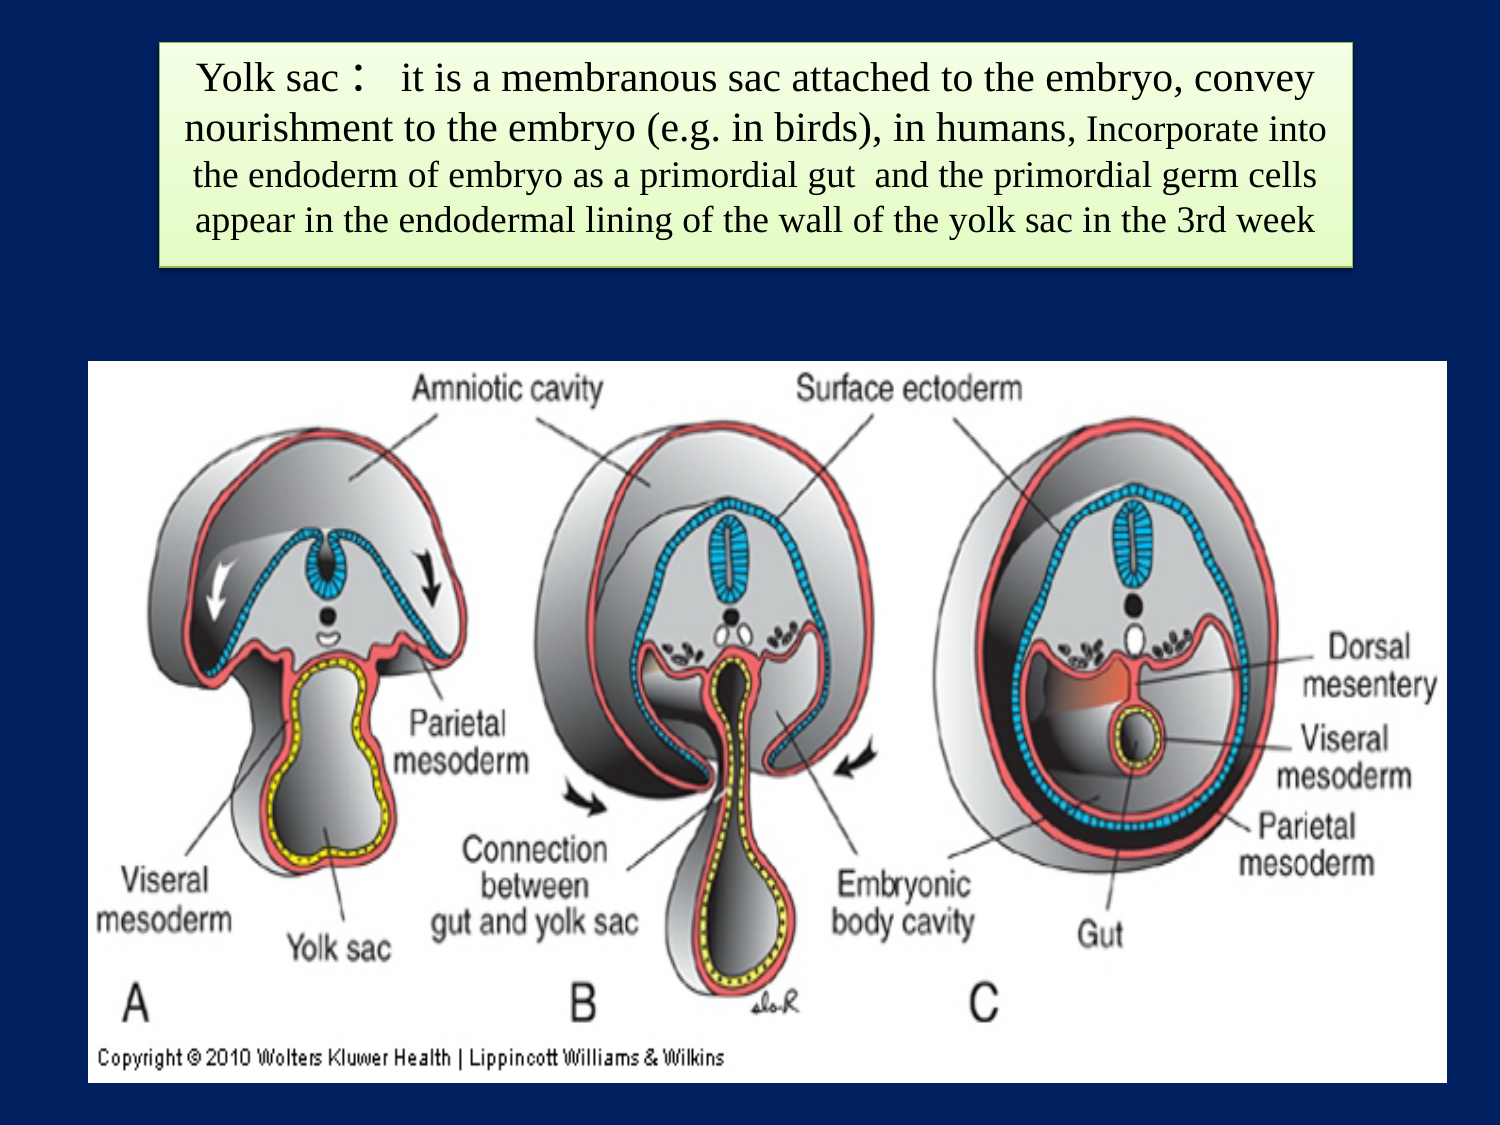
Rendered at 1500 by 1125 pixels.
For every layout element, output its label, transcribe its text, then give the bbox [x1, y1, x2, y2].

picture [88, 361, 1448, 1083]
text_box Yolk sac：it is a membranous sac attached to the embryo, convey nourishment to the embryo (e.g. in birds), in humans, Incorporate into the endoderm of embryo as a primordial gut and the primordial germ cells appear in the endodermal lining of the wall of the yolk sac in the 3rd week [159, 42, 1353, 268]
